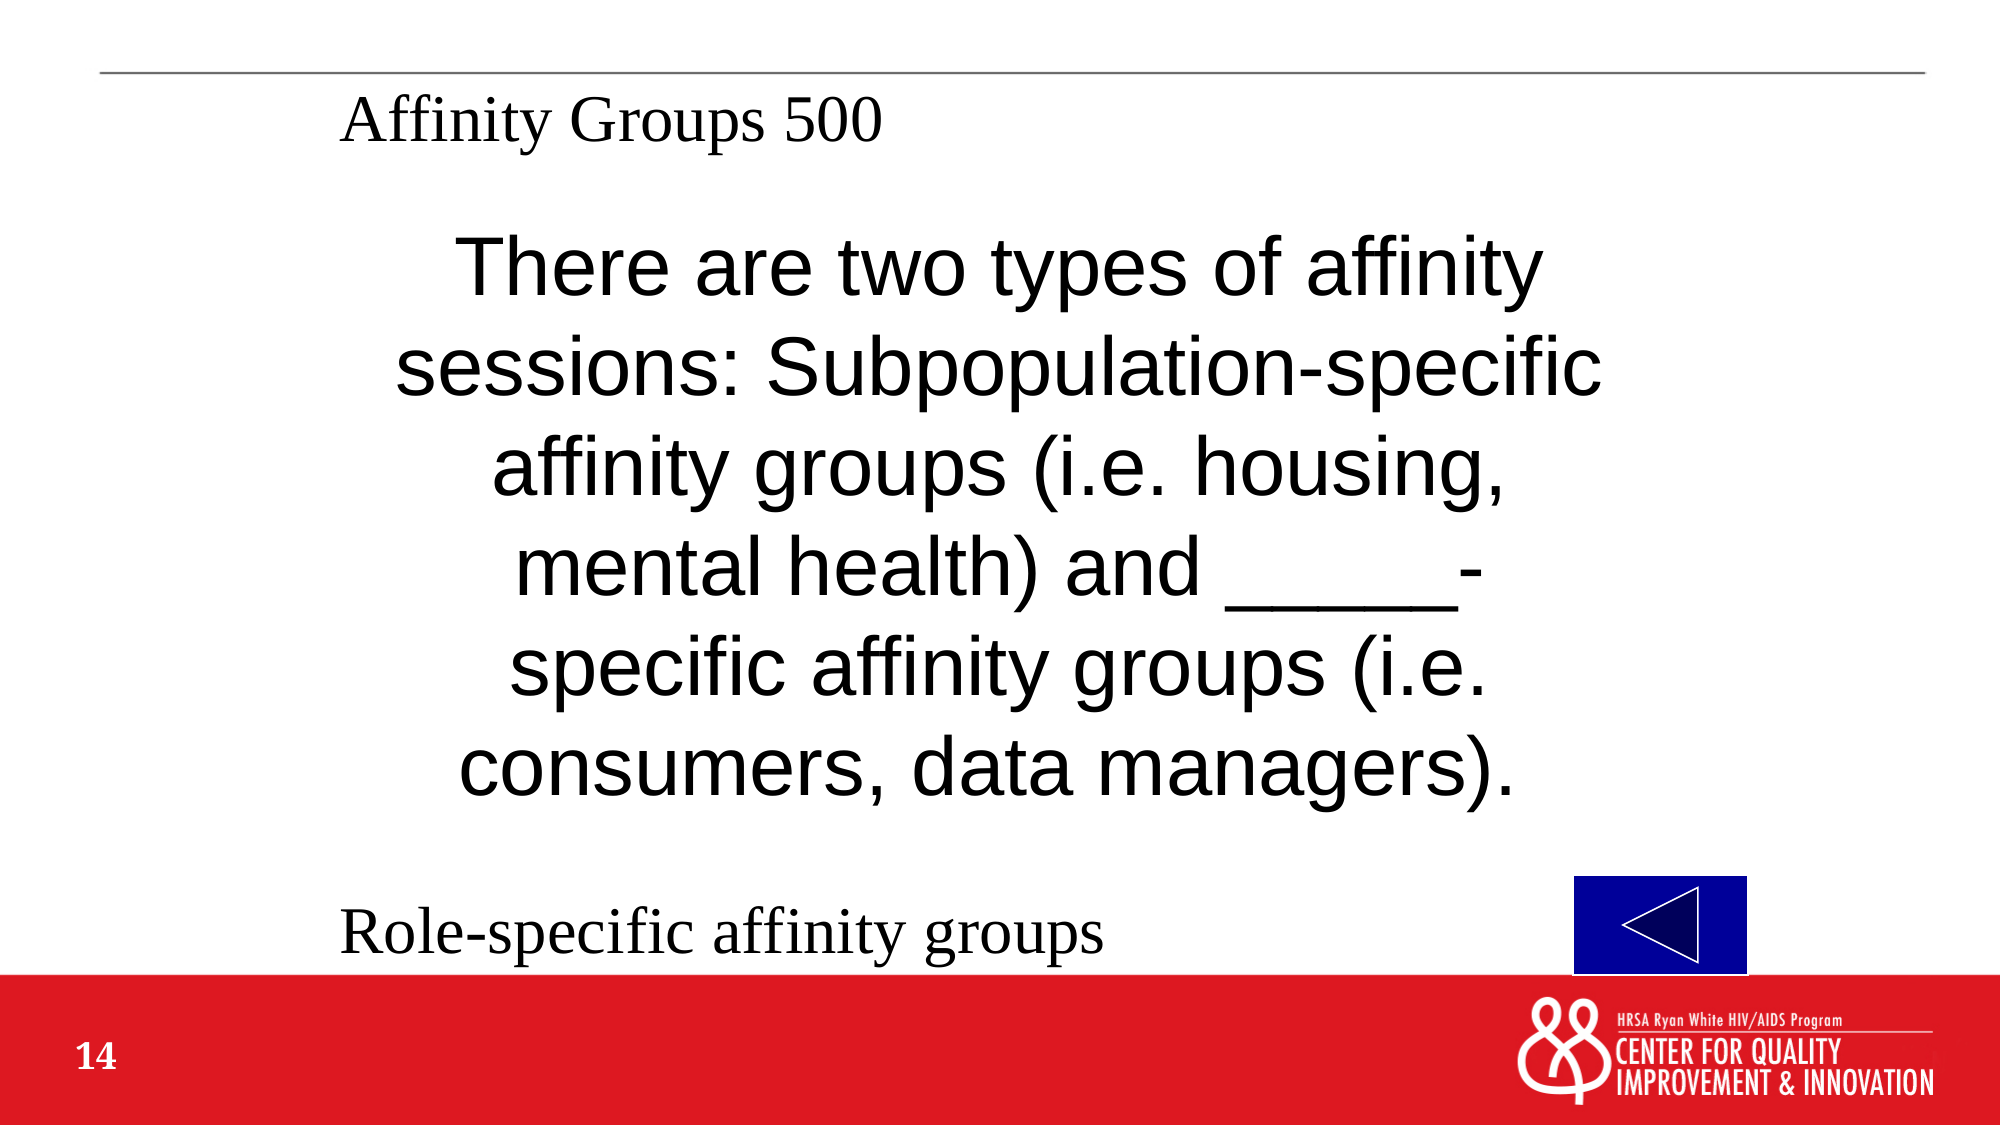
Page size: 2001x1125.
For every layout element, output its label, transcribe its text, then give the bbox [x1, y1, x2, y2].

text_box Role-specific affinity groups [324, 879, 1213, 975]
title There are two types of affinity sessions: Subpopulation-specific affinity groups (i.e. housing, mental health) and _____-specific affinity groups (i.e. consumers, data managers). [362, 112, 1638, 913]
picture [0, 0, 2000, 1125]
text_box [1572, 875, 1748, 976]
text_box Affinity Groups 500 [324, 67, 1213, 163]
